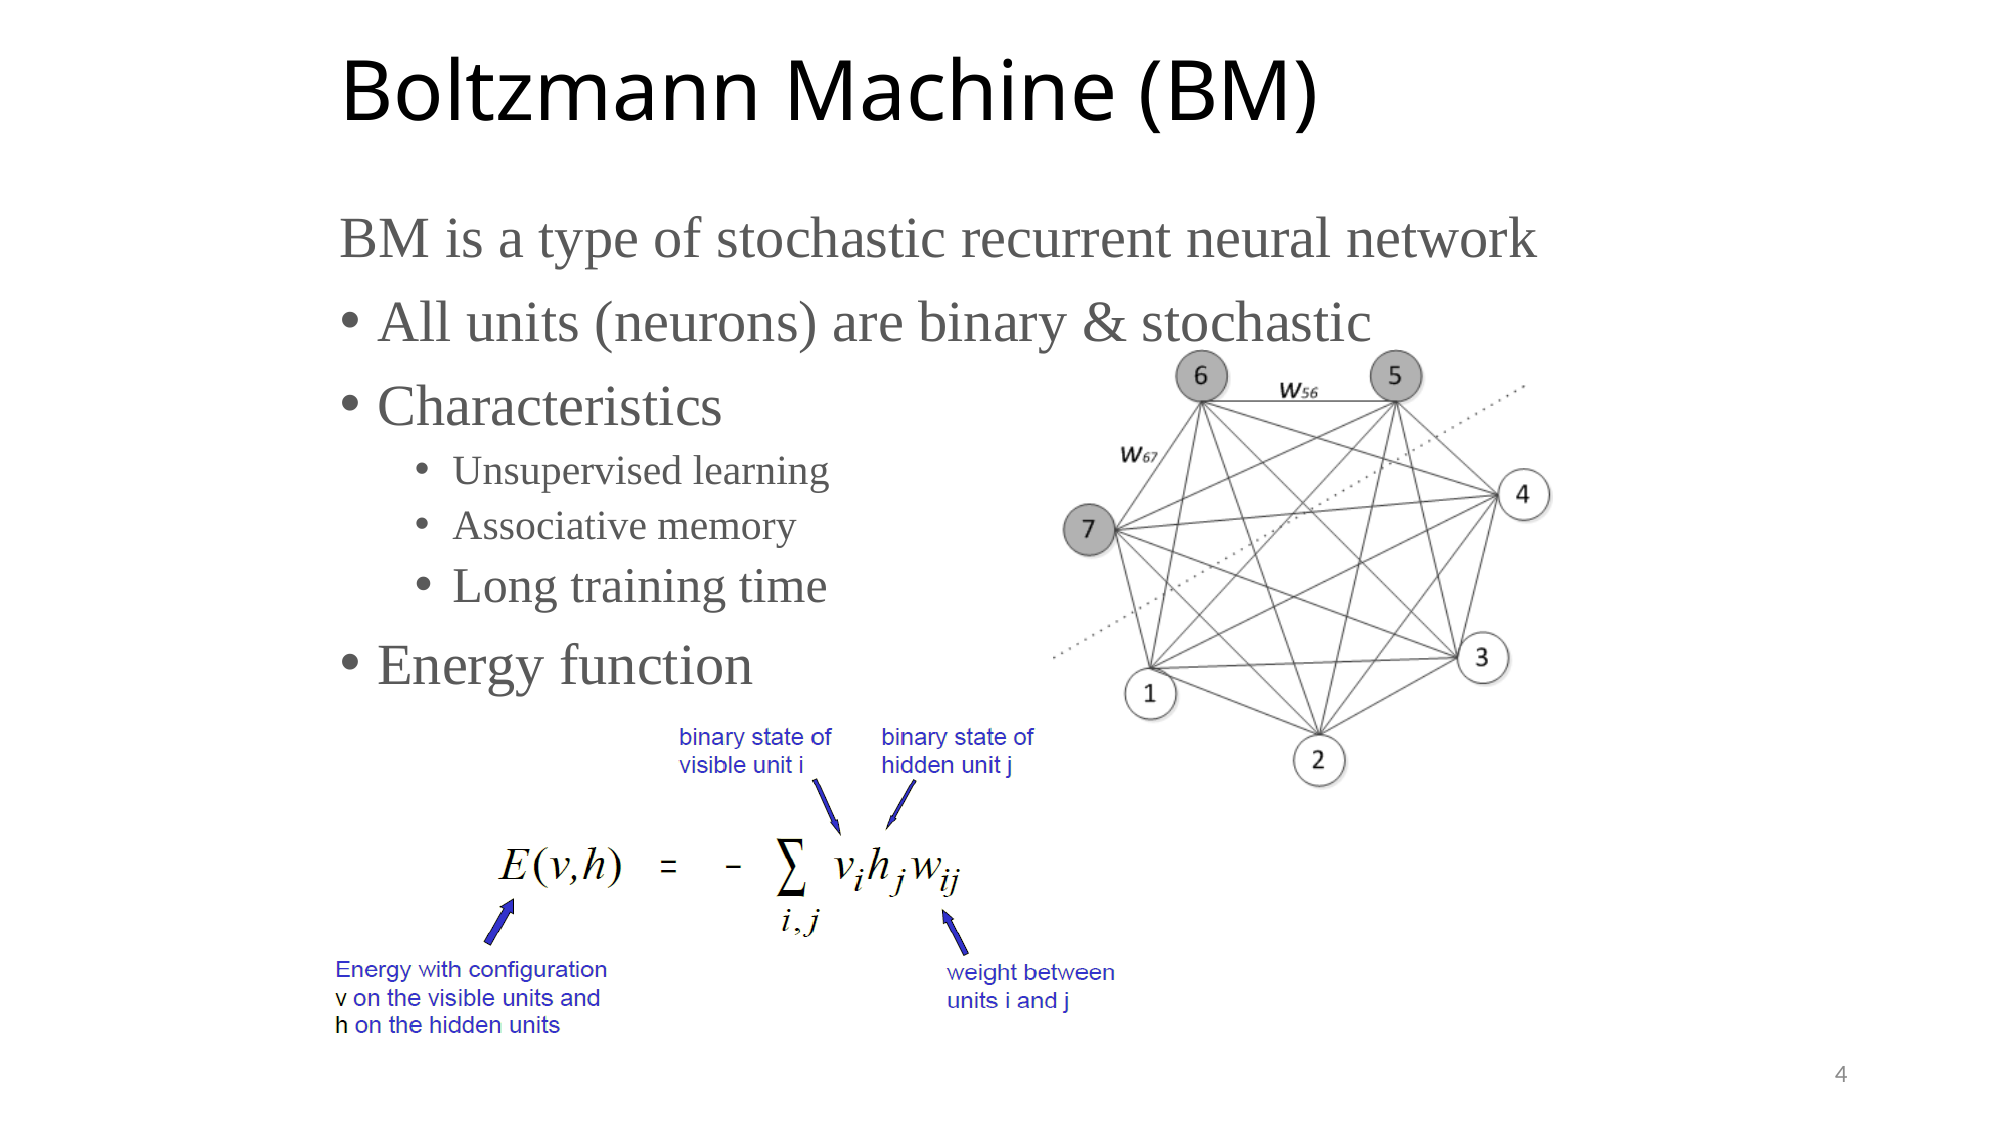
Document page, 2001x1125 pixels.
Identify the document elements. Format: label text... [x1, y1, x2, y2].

slide_number 4 [1412, 1042, 1863, 1103]
picture [324, 349, 1553, 1043]
title Boltzmann Machine (BM) [324, 0, 1675, 188]
list BM is a type of stochastic recurrent neural network All units (neurons) are binary & stochastic Characteristics Unsupervised learning Associative memory Long training time Energy function [324, 200, 1675, 1005]
